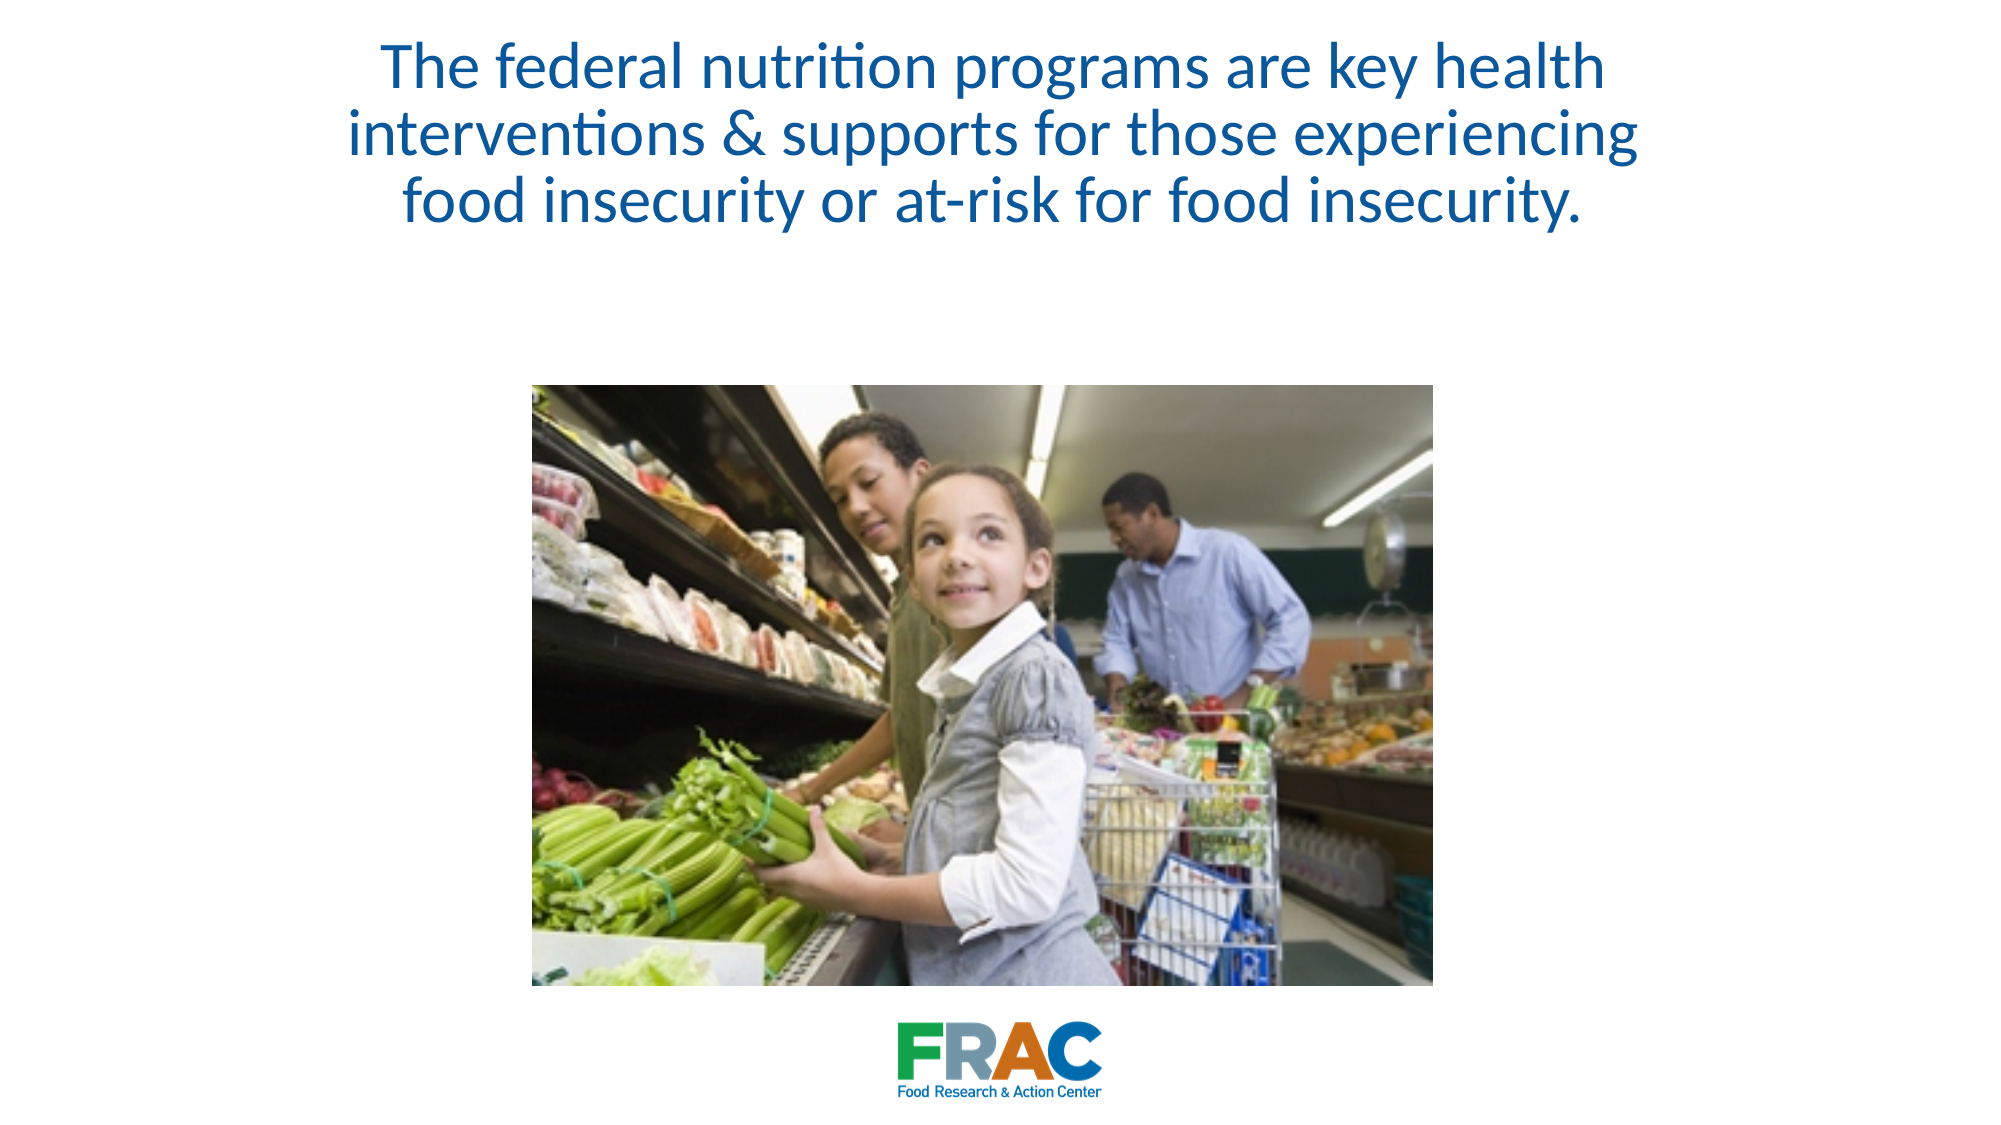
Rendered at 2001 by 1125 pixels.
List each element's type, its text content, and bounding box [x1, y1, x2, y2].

picture [890, 1015, 1109, 1103]
text_box The federal nutrition programs are key health interventions & supports for those experiencing food insecurity or at-risk for food insecurity. [287, 31, 1700, 431]
picture [532, 385, 1433, 986]
